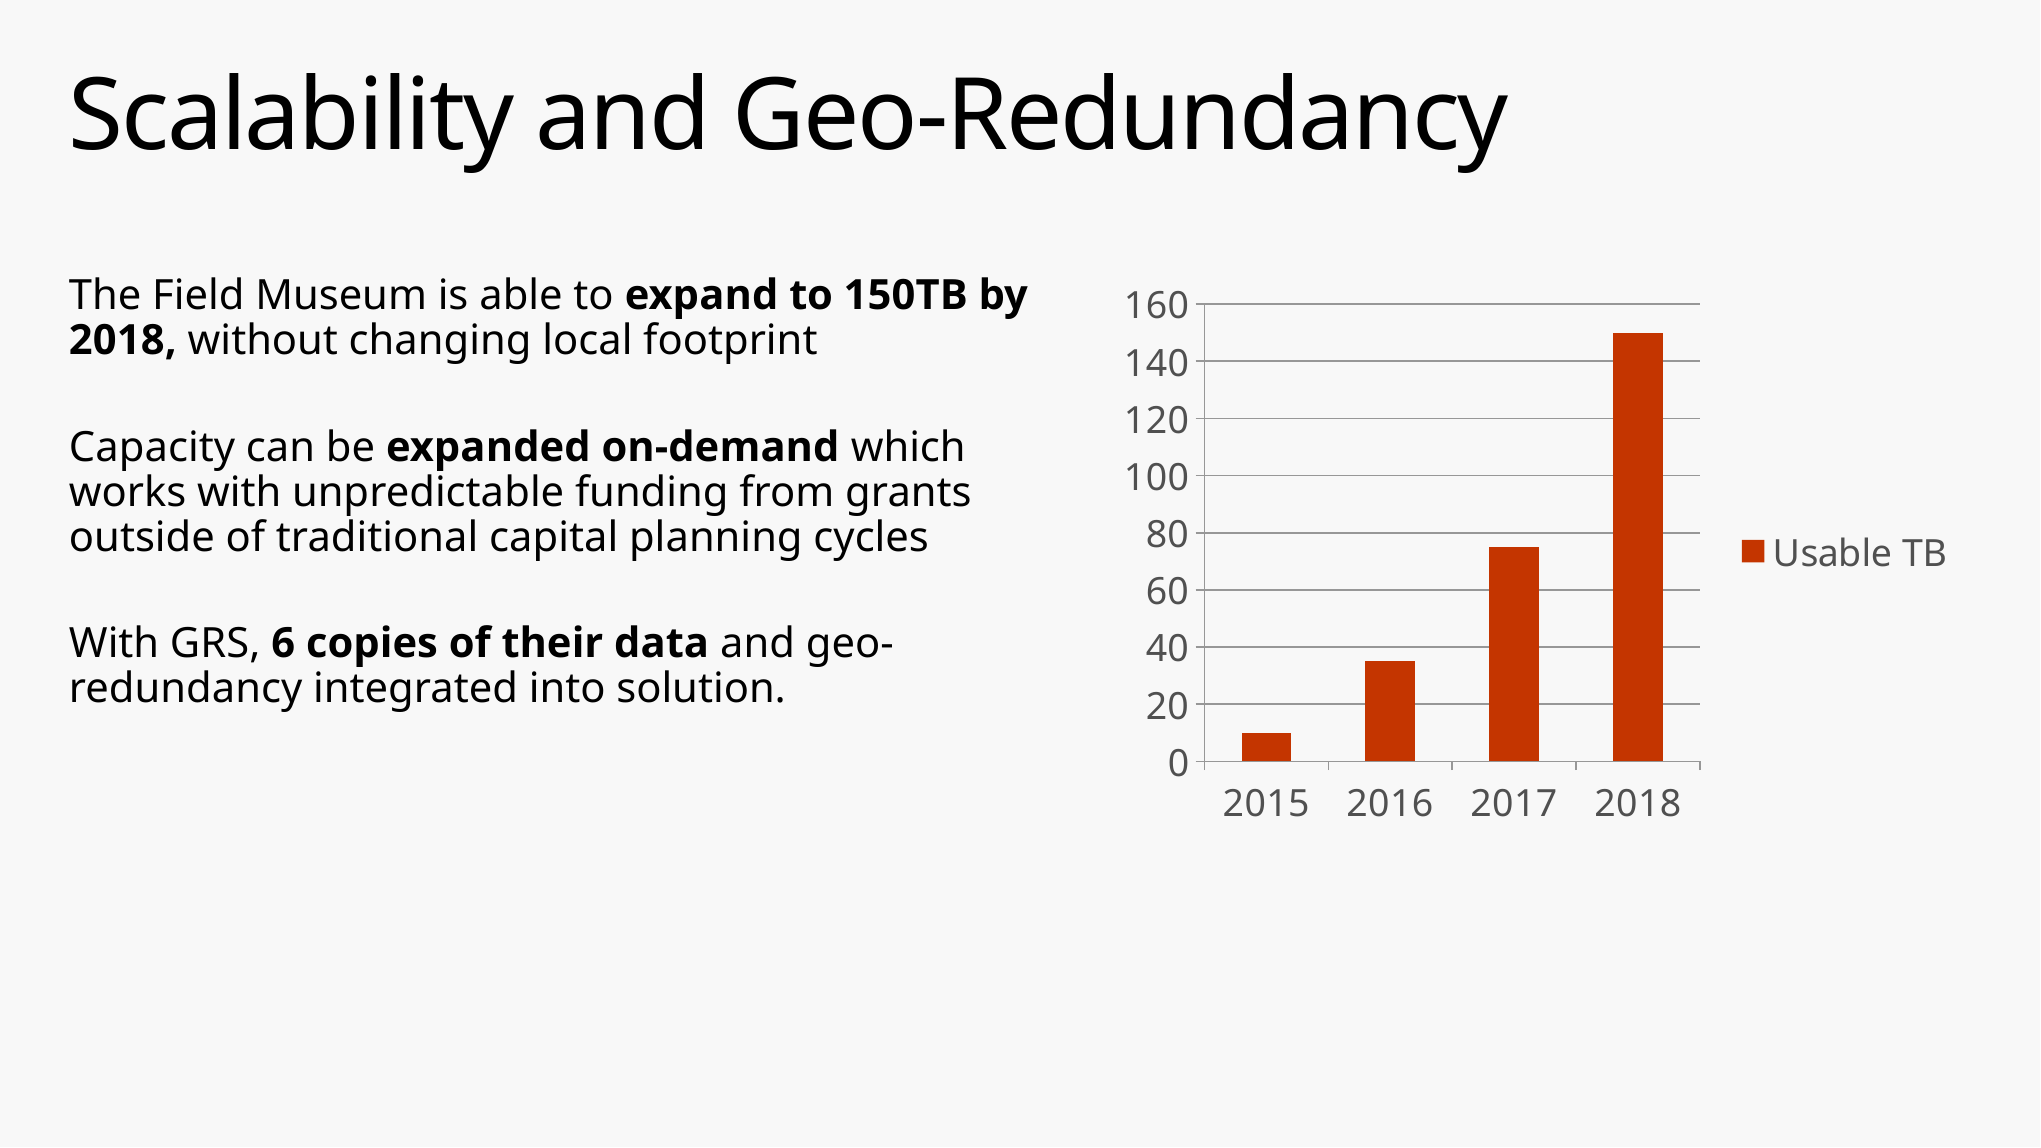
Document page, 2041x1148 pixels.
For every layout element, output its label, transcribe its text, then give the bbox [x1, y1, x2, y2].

list The Field Museum is able to expand to 150TB by 2018, without changing local footprint Capacity can be expanded on-demand which works with unpredictable funding from grants outside of traditional capital planning cycles With GRS, 6 copies of their data and geo-redundancy integrated into solution. [45, 258, 1066, 740]
title Scalability and Geo-Redundancy [45, 48, 1996, 199]
chart [1094, 258, 1973, 844]
